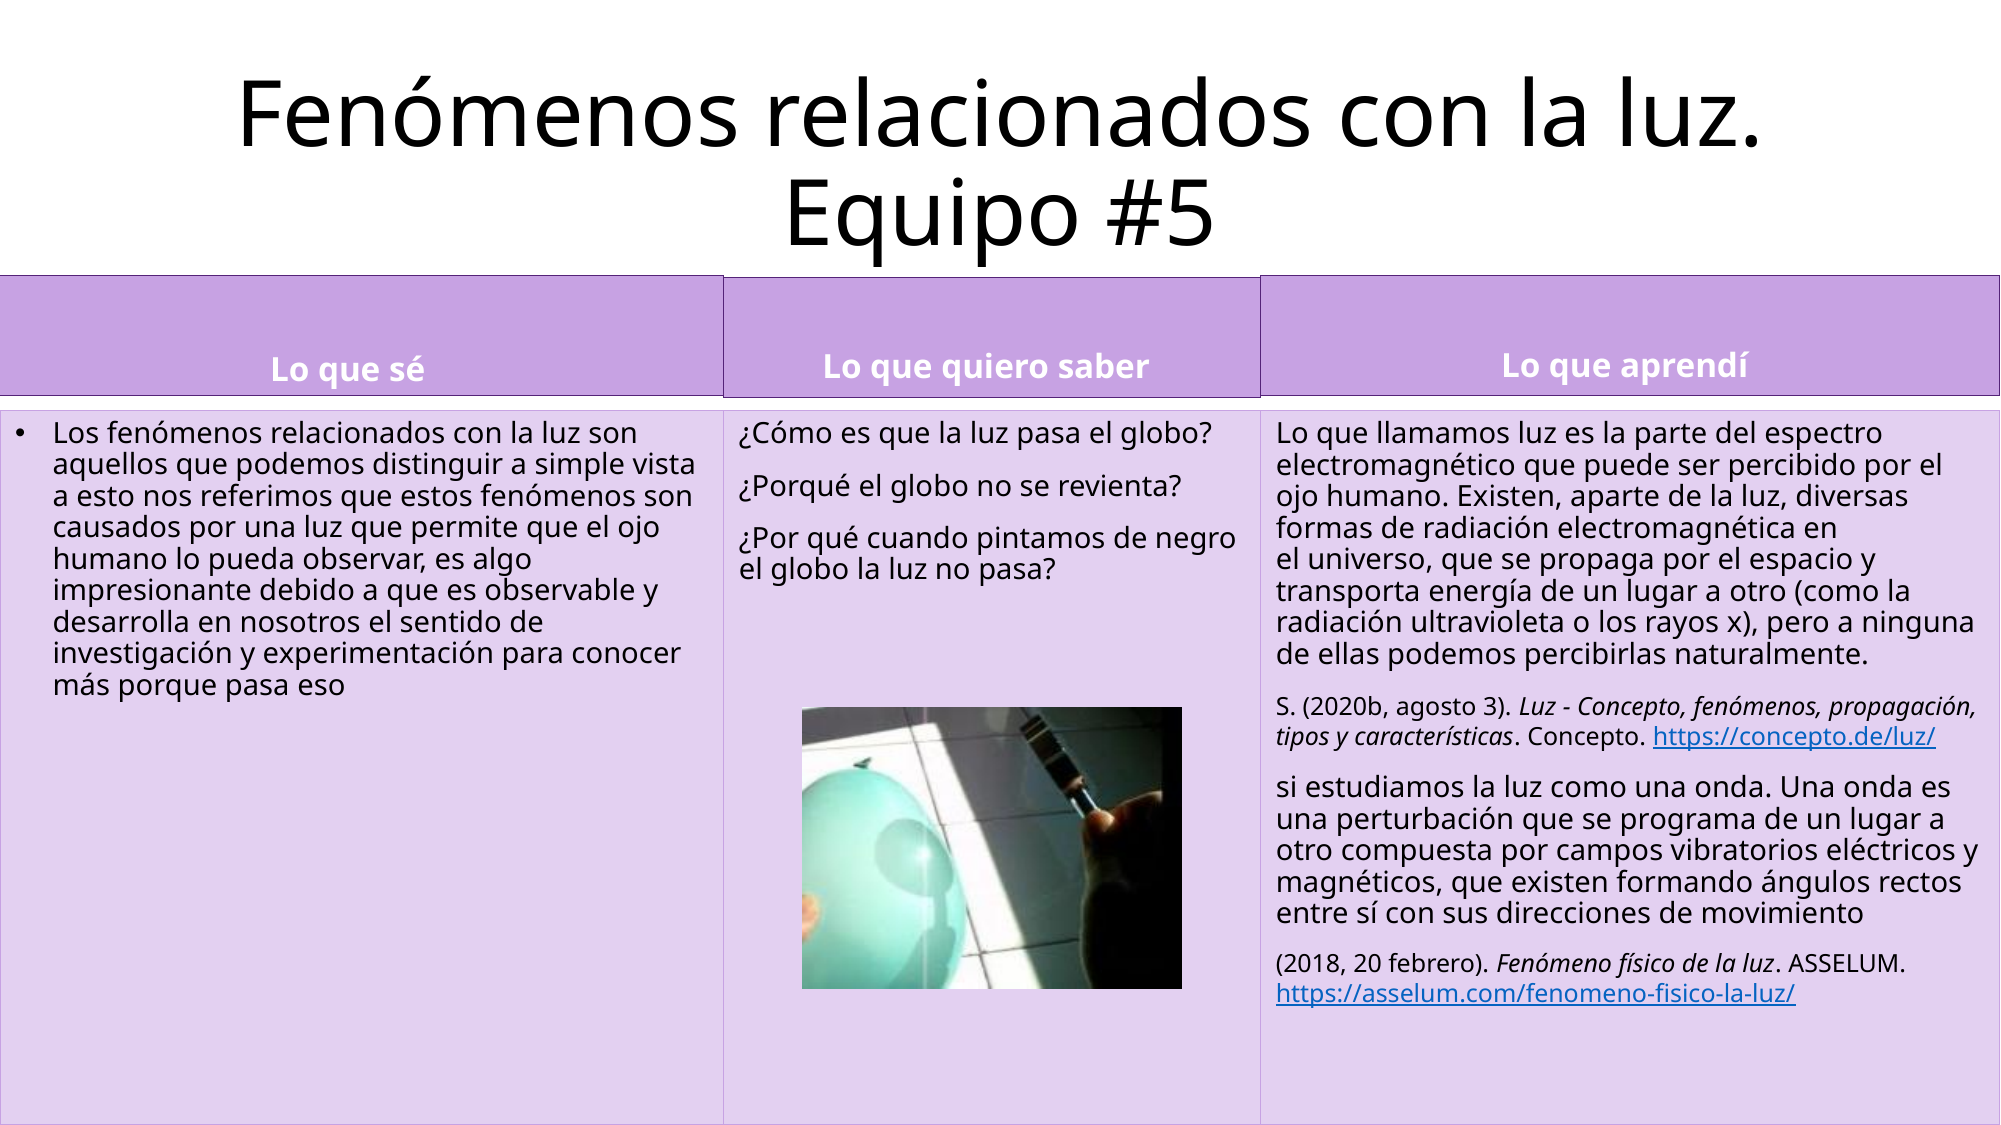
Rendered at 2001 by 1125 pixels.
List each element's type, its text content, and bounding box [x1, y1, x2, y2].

list Lo que llamamos luz es la parte del espectro electromagnético que puede ser percibido por el ojo humano. Existen, aparte de la luz, diversas formas de radiación electromagnética en el universo, que se propaga por el espacio y transporta energía de un lugar a otro (como la radiación ultravioleta o los rayos x), pero a ninguna de ellas podemos percibirlas naturalmente. S. (2020b, agosto 3). Luz - Concepto, fenómenos, propagación, tipos y características. Concepto. https://concepto.de/luz/ si estudiamos la luz como una onda. Una onda es una perturbación que se programa de un lugar a otro compuesta por campos vibratorios eléctricos y magnéticos, que existen formando ángulos rectos entre sí con sus direcciones de movimiento (2018, 20 febrero). Fenómeno físico de la luz. ASSELUM. https://asselum.com/fenomeno-fisico-la-luz/ [1261, 410, 2000, 1125]
list Lo que sé [0, 275, 724, 396]
list Lo que quiero saber [723, 277, 1261, 398]
list Lo que aprendí [1260, 275, 2000, 396]
title Fenómenos relacionados con la luz. Equipo #5 [137, 59, 1863, 277]
list Los fenómenos relacionados con la luz son aquellos que podemos distinguir a simple vista a esto nos referimos que estos fenómenos son causados por una luz que permite que el ojo humano lo pueda observar, es algo impresionante debido a que es observable y desarrolla en nosotros el sentido de investigación y experimentación para conocer más porque pasa eso [0, 410, 723, 1125]
list ¿Cómo es que la luz pasa el globo? ¿Porqué el globo no se revienta? ¿Por qué cuando pintamos de negro el globo la luz no pasa? [723, 410, 1261, 1125]
picture [801, 707, 1182, 989]
